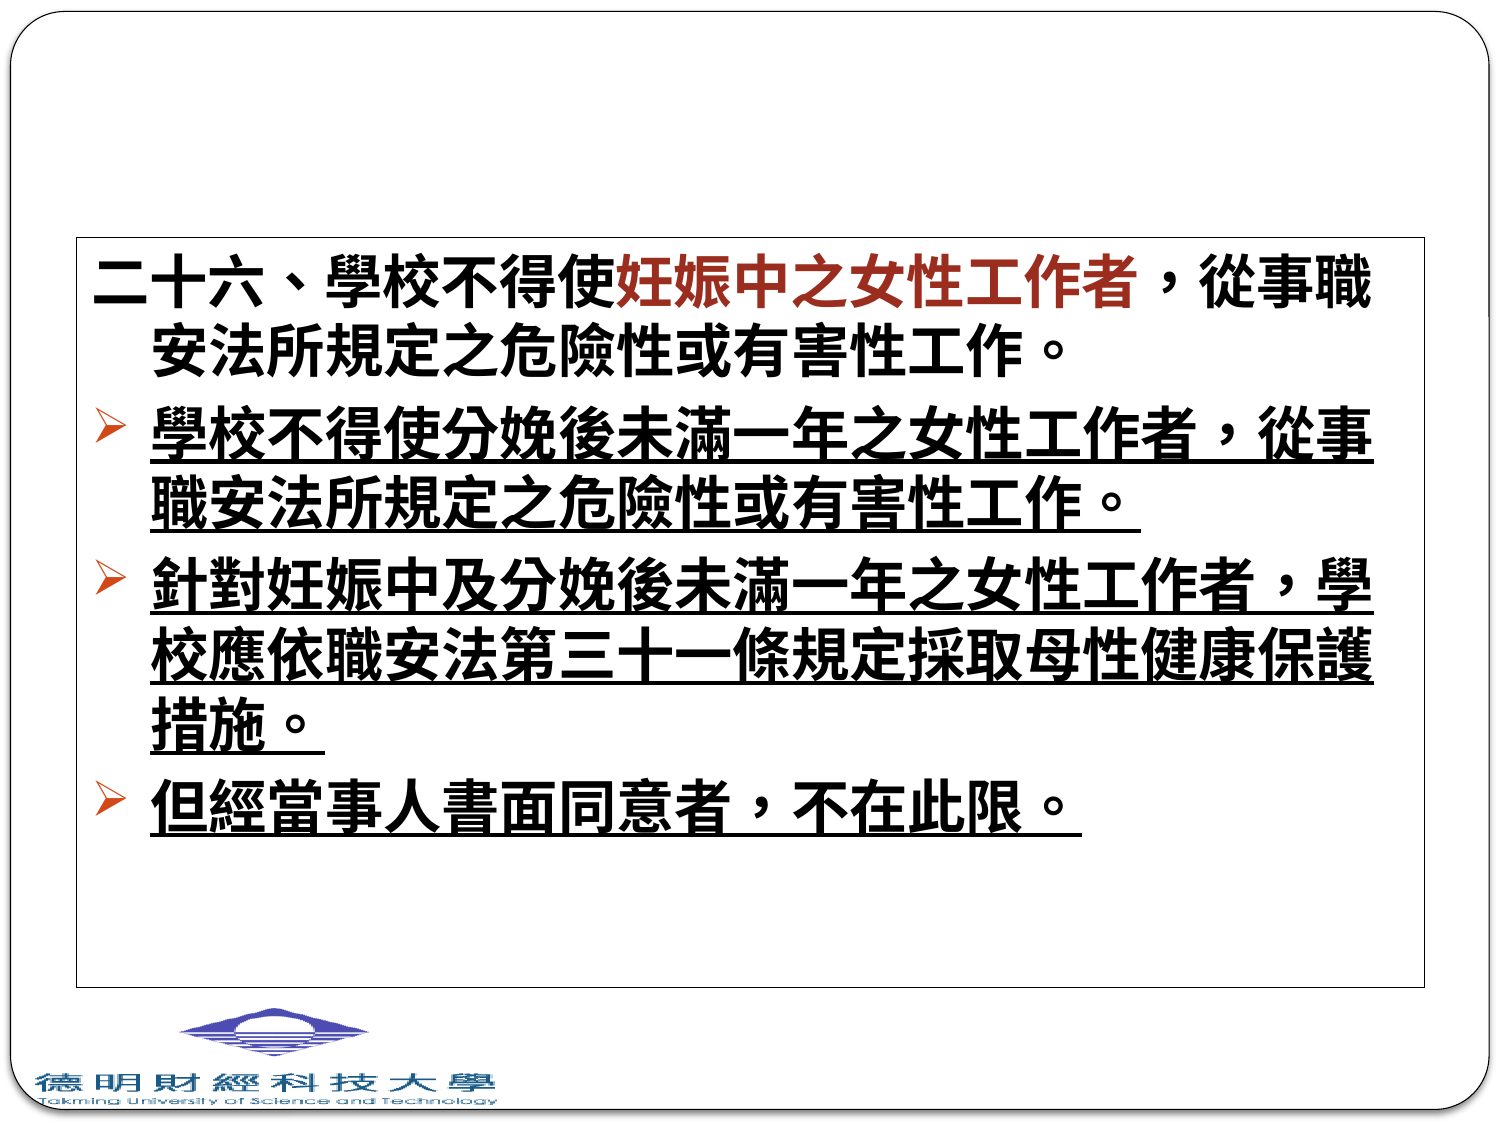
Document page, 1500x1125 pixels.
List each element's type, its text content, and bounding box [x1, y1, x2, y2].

picture [17, 999, 516, 1114]
list 二十六、學校不得使妊娠中之女性工作者，從事職安法所規定之危險性或有害性工作。 學校不得使分娩後未滿一年之女性工作者，從事職安法所規定之危險性或有害性工作。 針對妊娠中及分娩後未滿一年之女性工作者，學校應依職安法第三十一條規定採取母性健康保護措施。 但經當事人書面同意者，不在此限。 [76, 237, 1425, 988]
